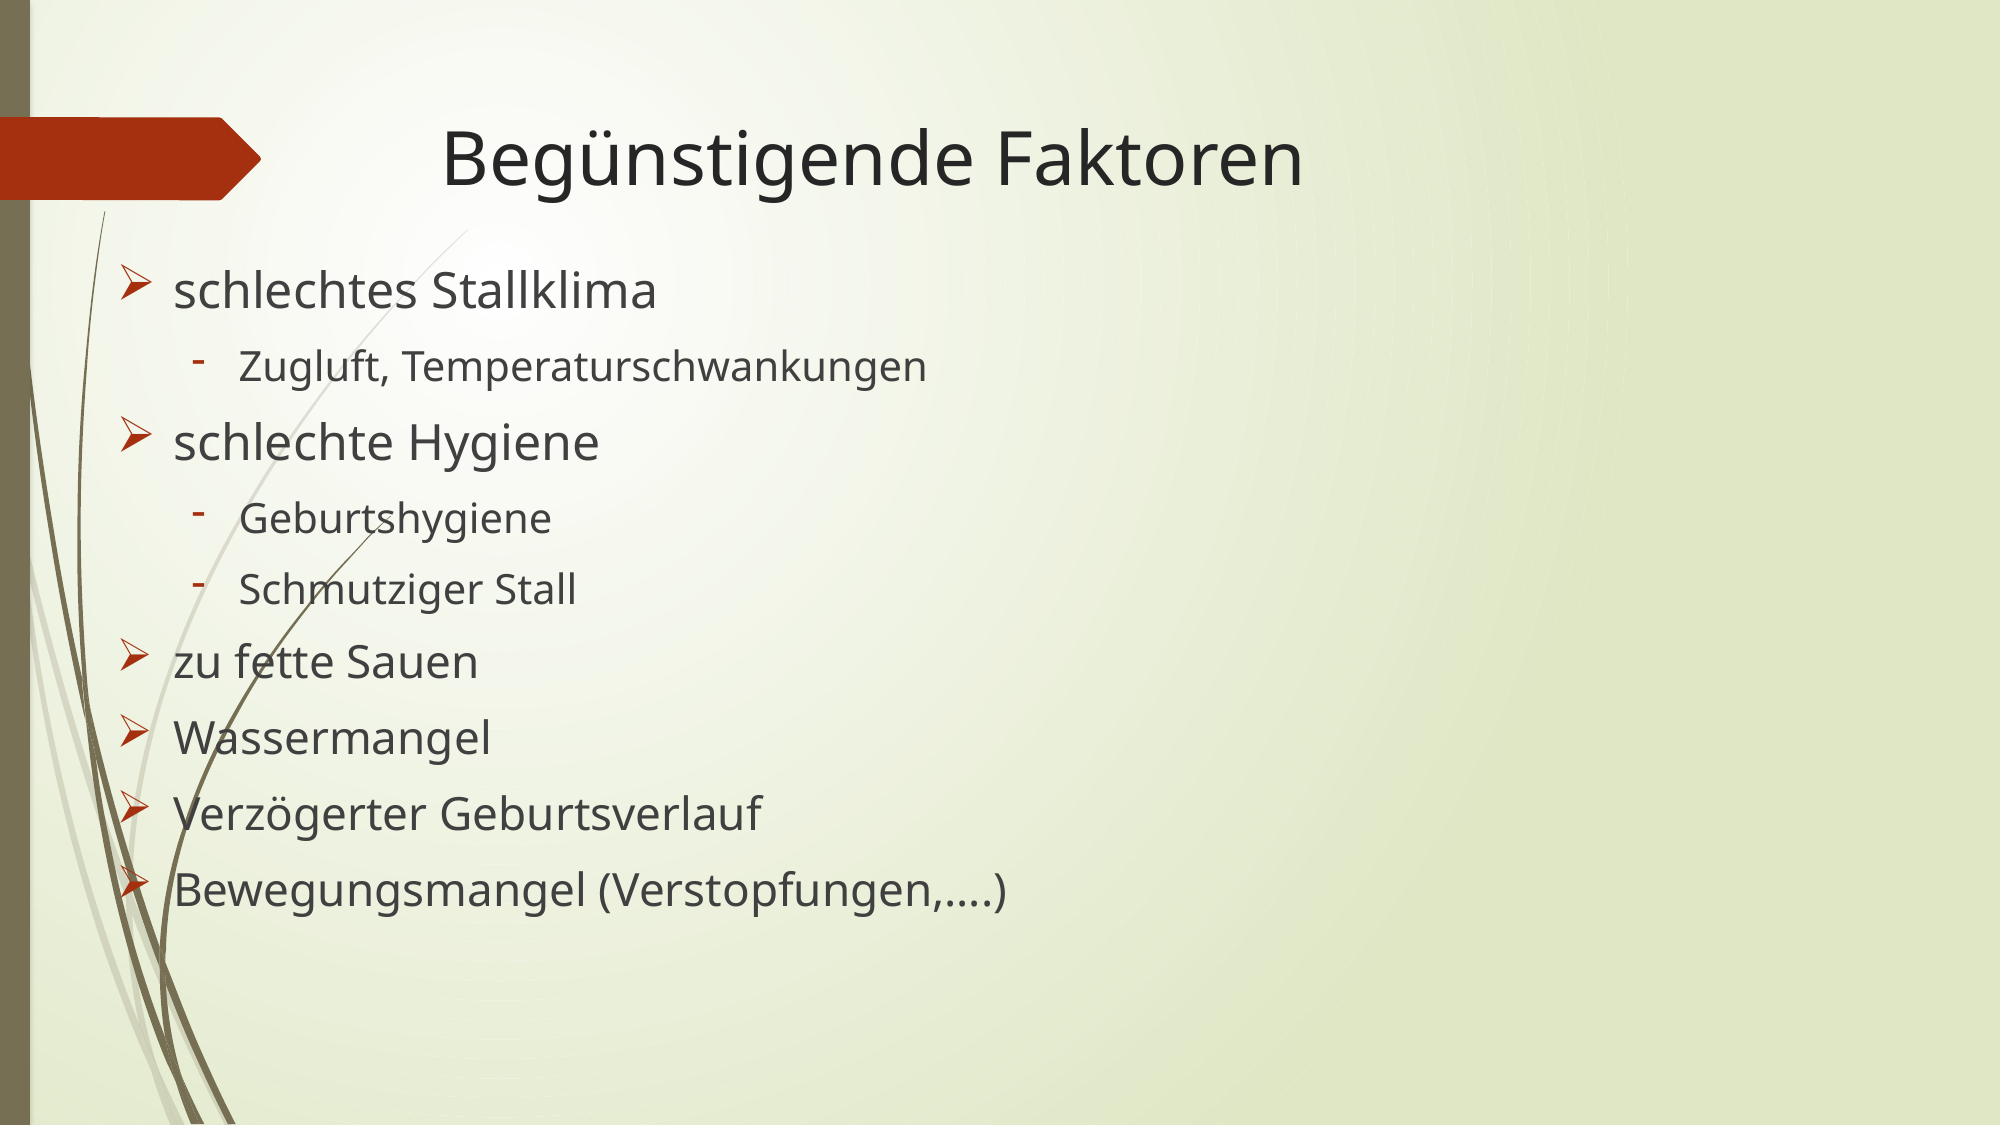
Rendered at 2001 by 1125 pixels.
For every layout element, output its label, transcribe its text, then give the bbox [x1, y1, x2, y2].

list schlechtes Stallklima Zugluft, Temperaturschwankungen schlechte Hygiene Geburtshygiene Schmutziger Stall zu fette Sauen Wassermangel Verzögerter Geburtsverlauf Bewegungsmangel (Verstopfungen,….) [101, 251, 1605, 1013]
title Begünstigende Faktoren [425, 102, 1888, 313]
